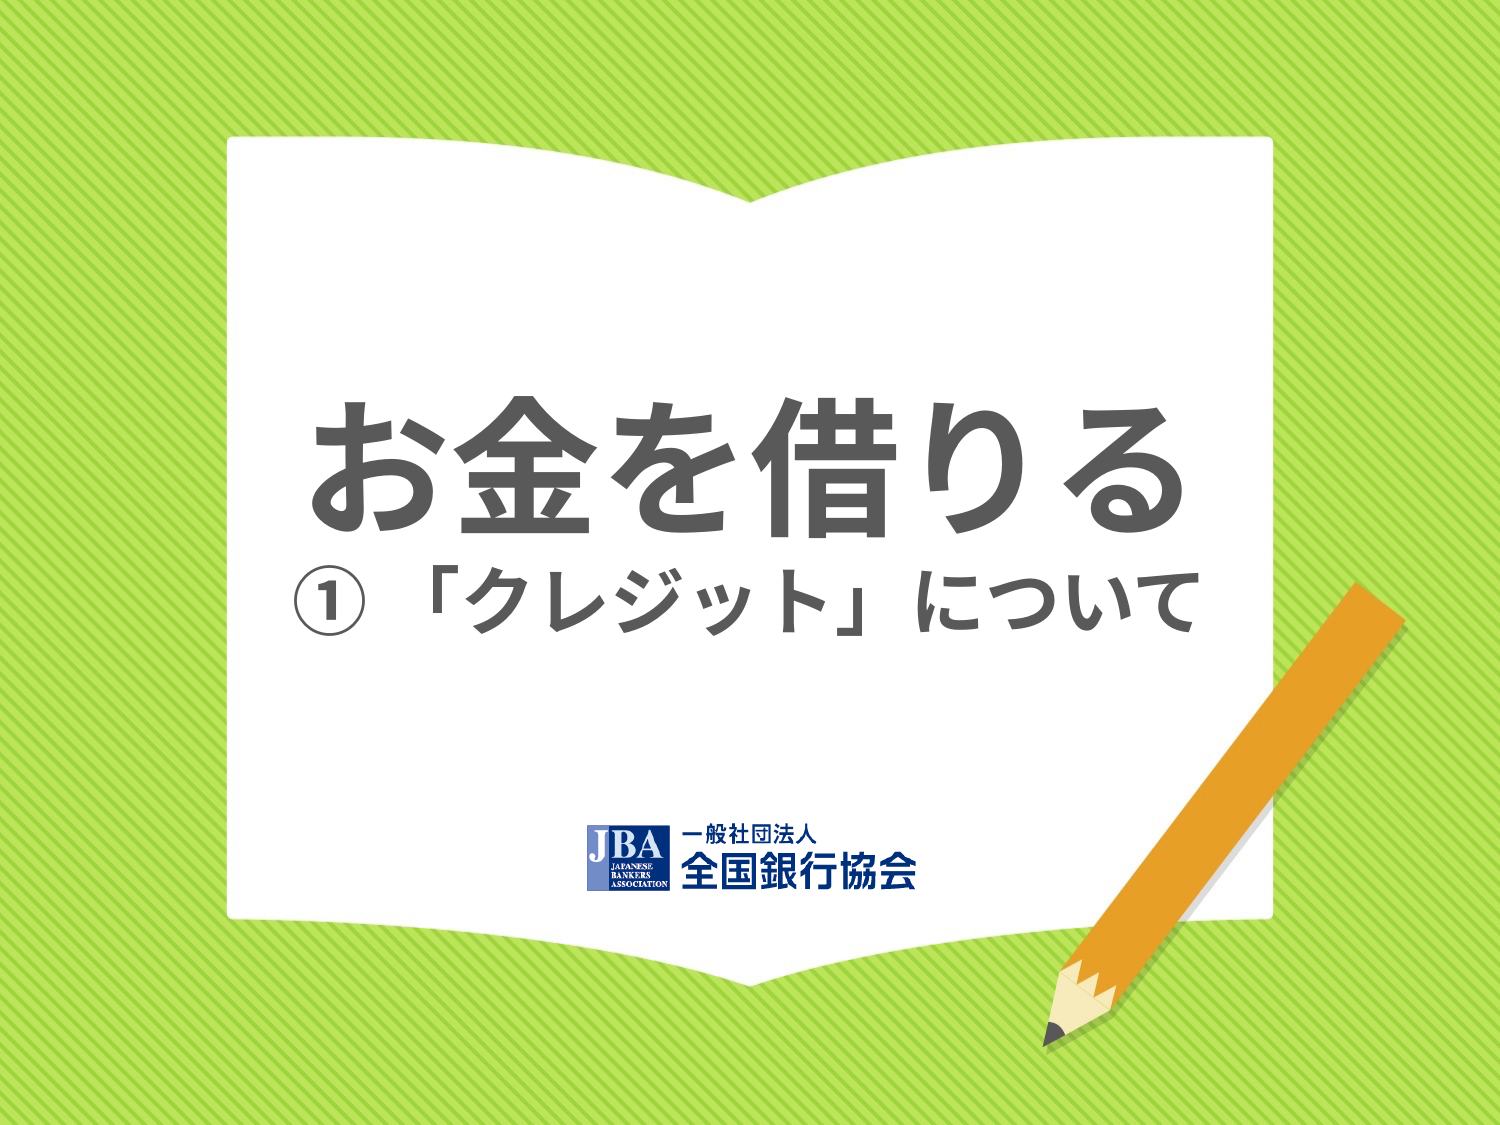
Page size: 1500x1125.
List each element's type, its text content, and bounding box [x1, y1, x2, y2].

picture [0, 0, 1500, 1125]
text_box お金を借りる ①「クレジット」について [76, 366, 1424, 652]
